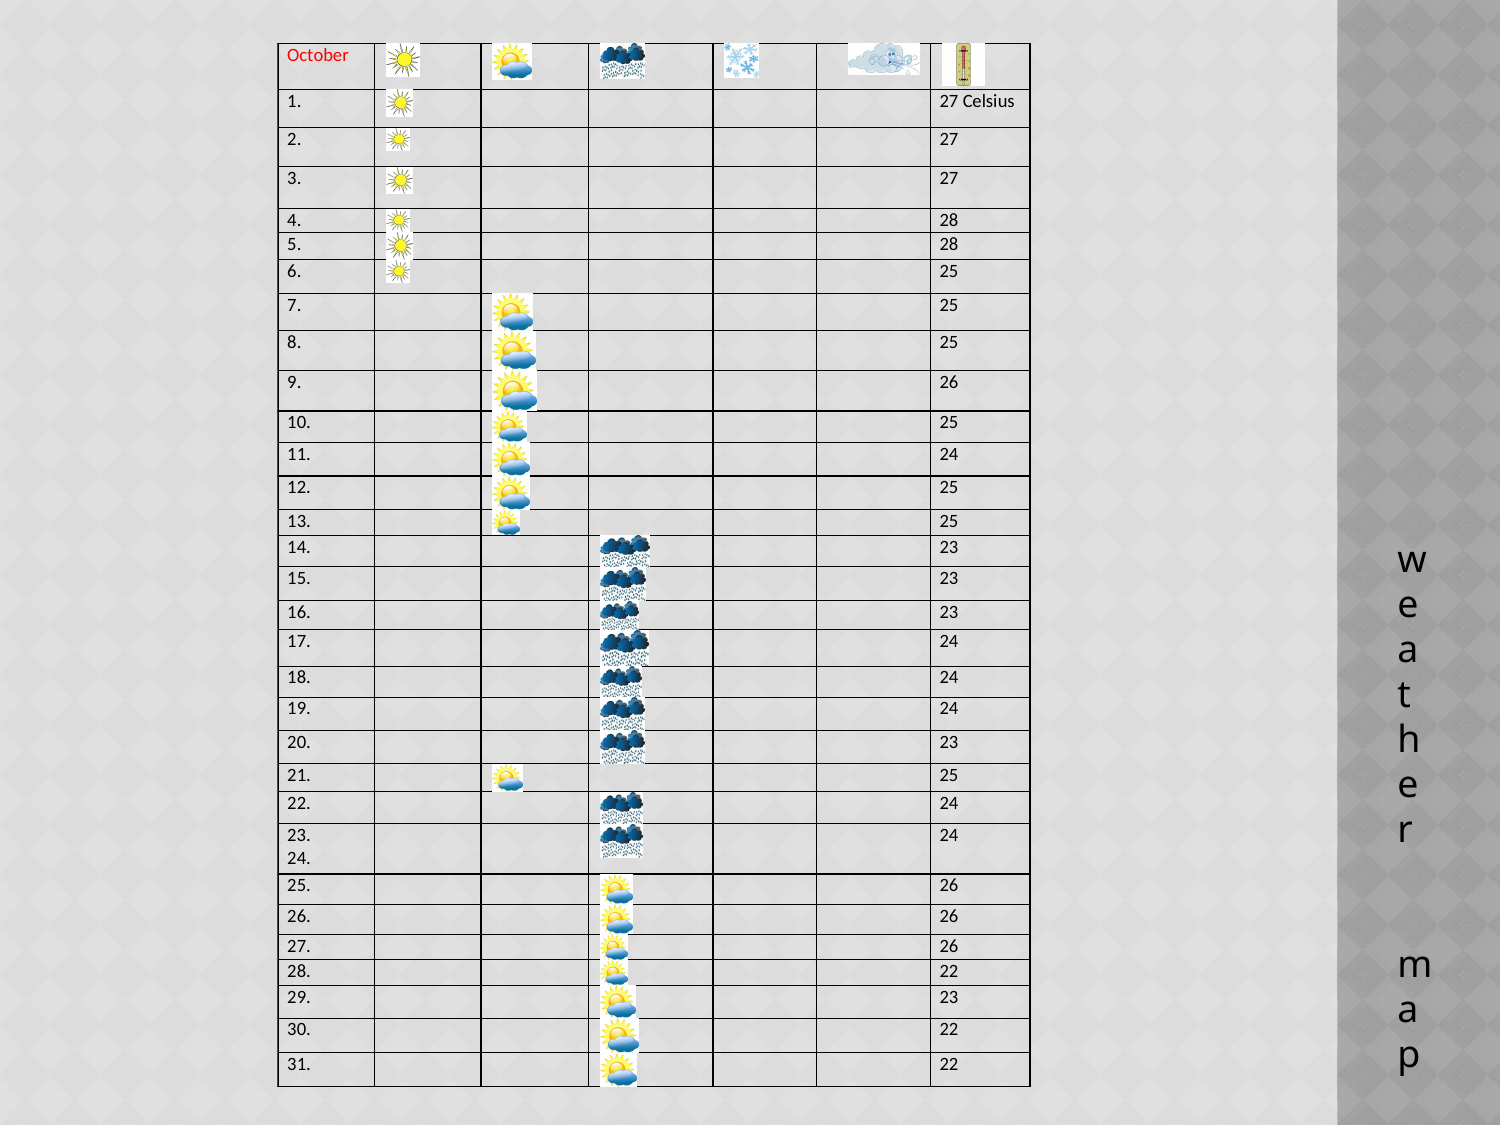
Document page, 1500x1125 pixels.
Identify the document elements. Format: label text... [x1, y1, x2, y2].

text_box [277, 42, 1181, 1125]
text_box wea t he r map [1382, 527, 1454, 1083]
